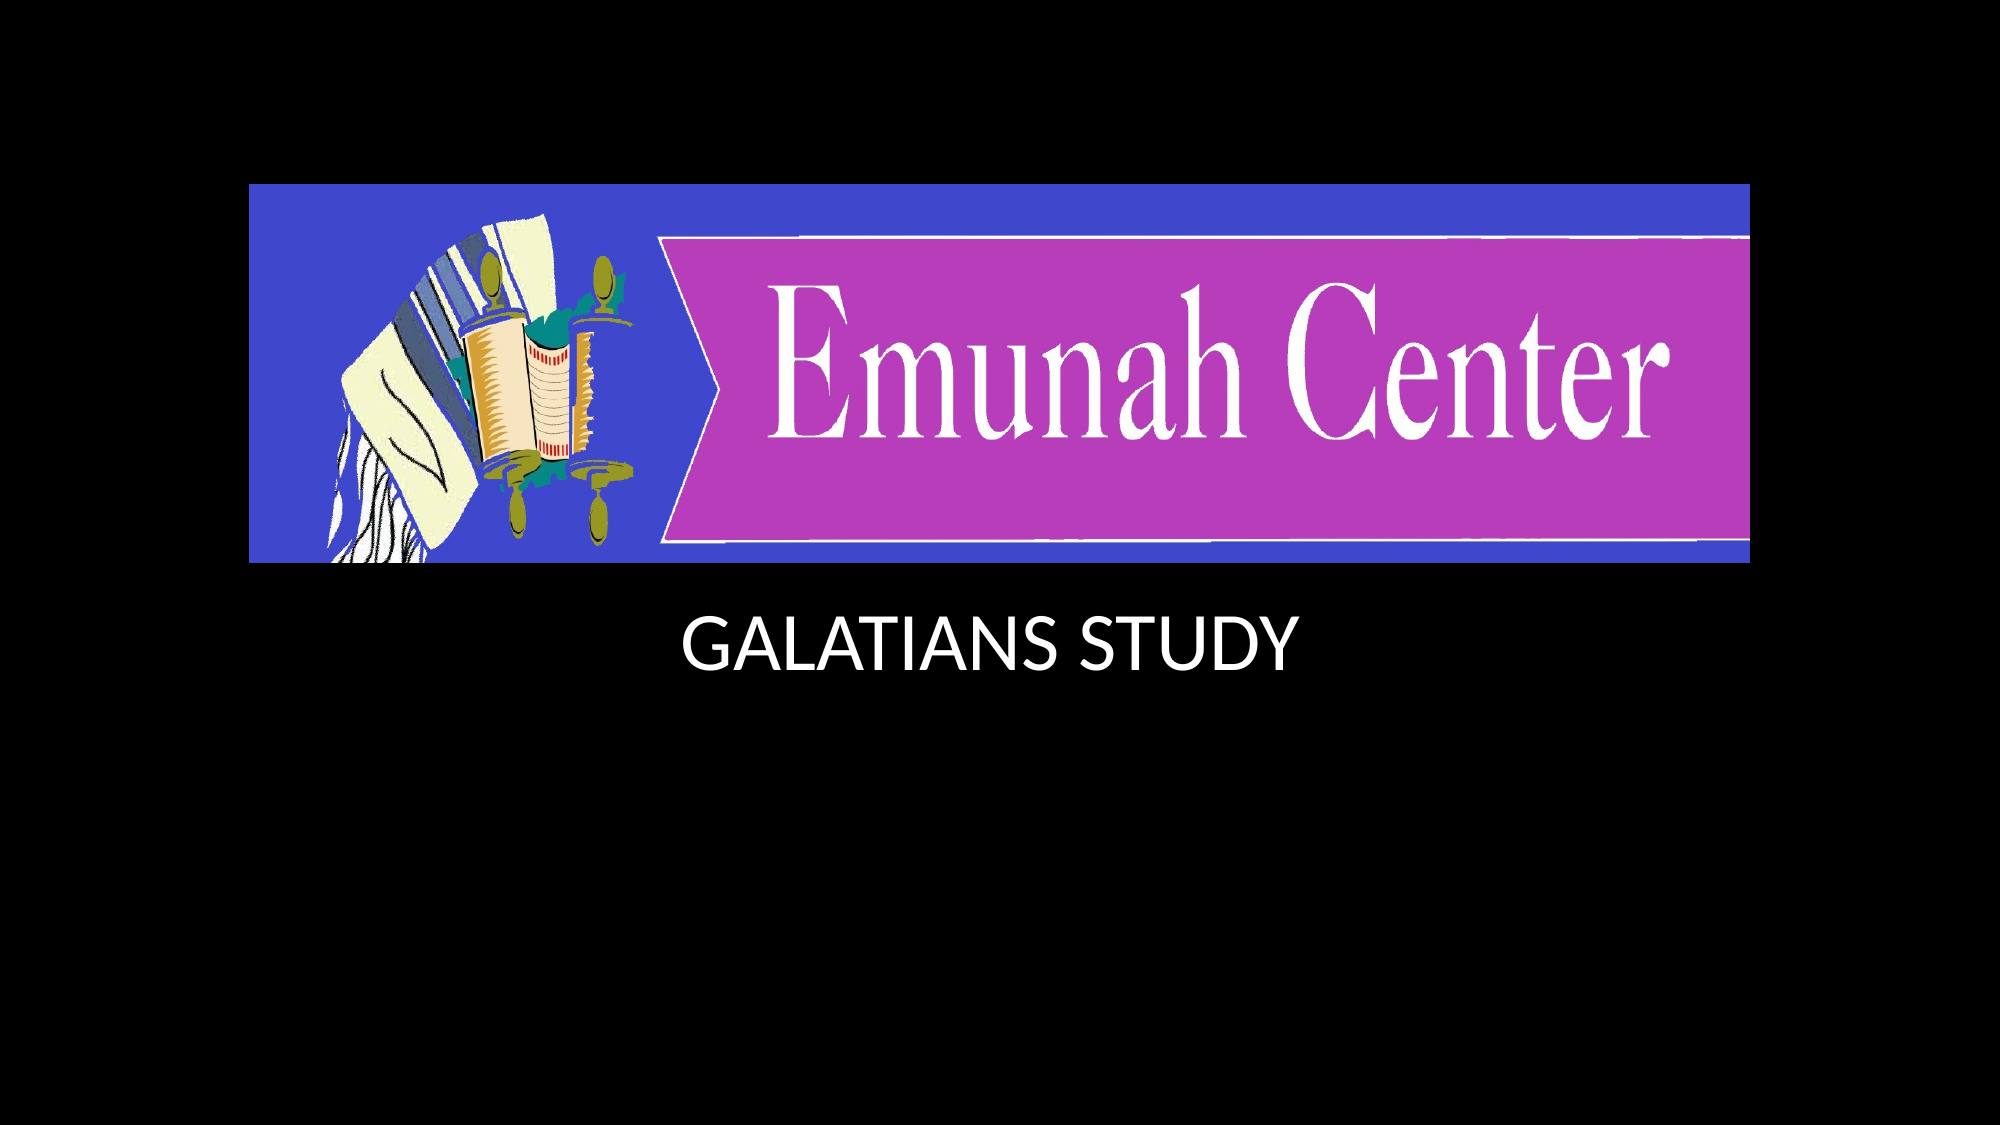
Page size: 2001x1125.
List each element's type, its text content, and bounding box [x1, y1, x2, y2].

subtitle GALATIANS STUDY [249, 590, 1750, 863]
picture [249, 184, 1750, 563]
